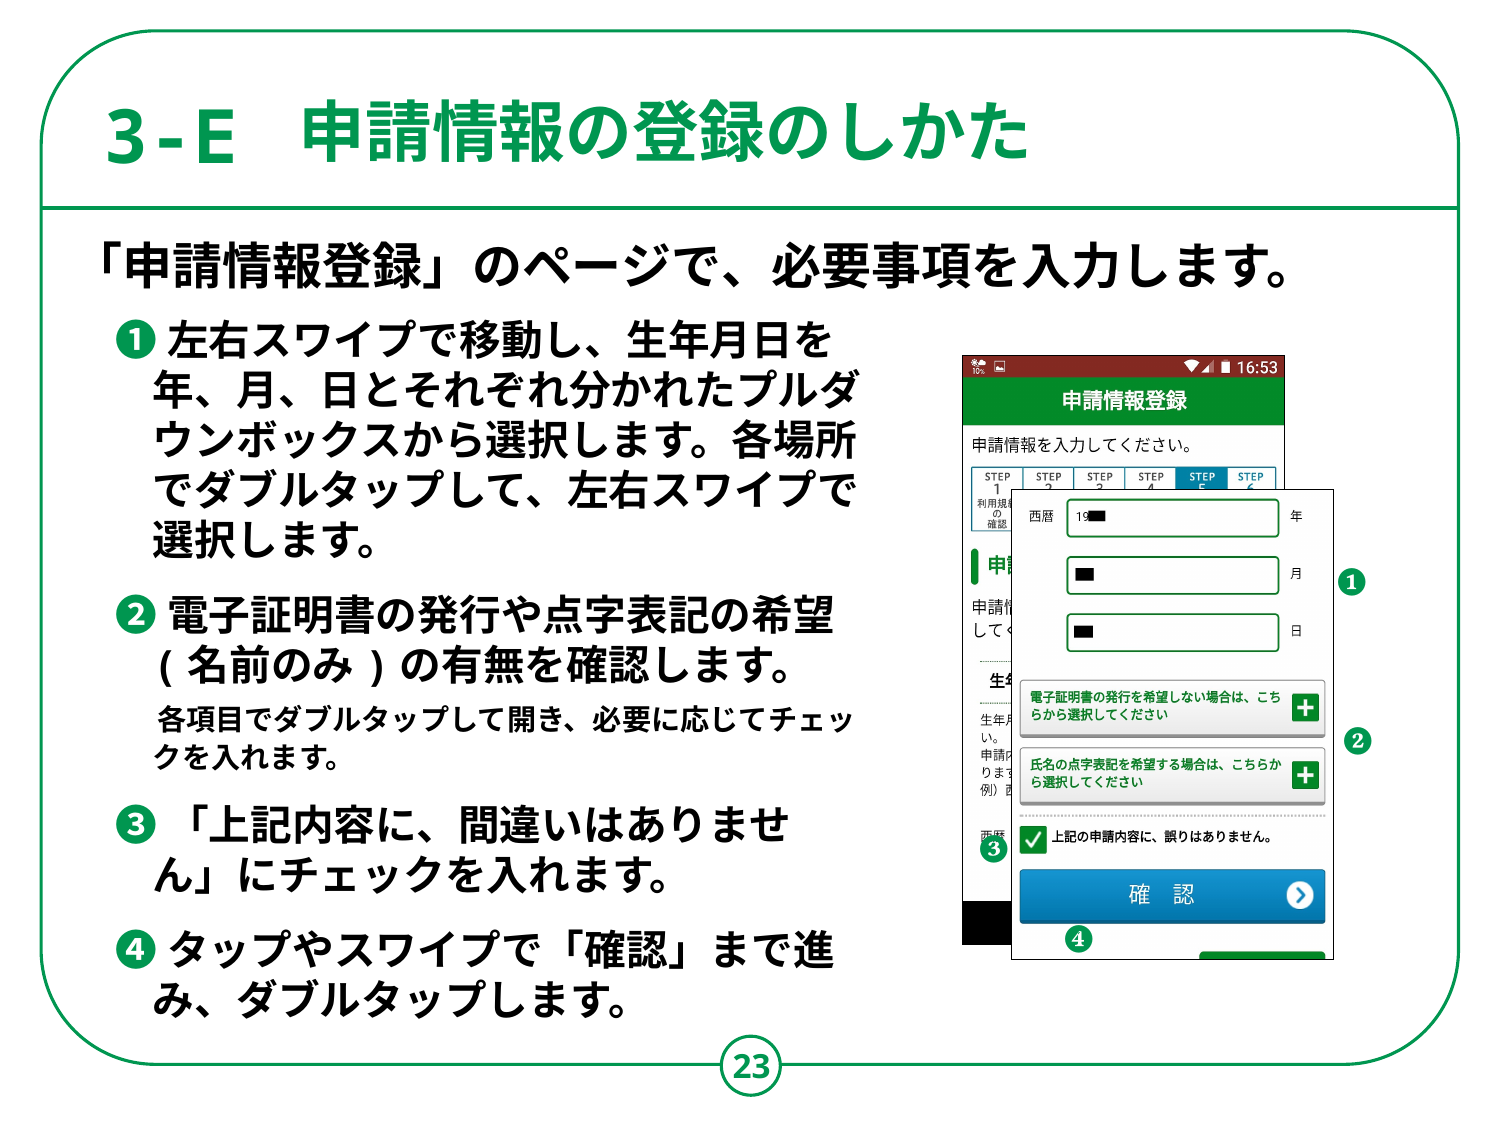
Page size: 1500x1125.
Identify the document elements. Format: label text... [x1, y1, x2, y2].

subtitle 「申請情報登録」のページで、必要事項を入力します。 [57, 233, 1431, 302]
title 申請情報の登録のしかた [283, 0, 1055, 179]
text_box 3-E [88, 80, 266, 186]
text_box ❶左右スワイプで移動し、生年月日を年、月、日とそれぞれ分かれたプルダウンボックスから選択します。各場所でダブルタップして、左右スワイプで選択します。 ❷電子証明書の発行や点字表記の希望(名前のみ)の有無を確認します。 各項目でダブルタップして開き、必要に応じてチェックを入れます。 ❸「上記内容に、間違いはありません」にチェックを入れます。 ❹タップやスワイプで「確認」まで進み、ダブルタップします。 [100, 306, 887, 1032]
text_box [962, 355, 1377, 982]
